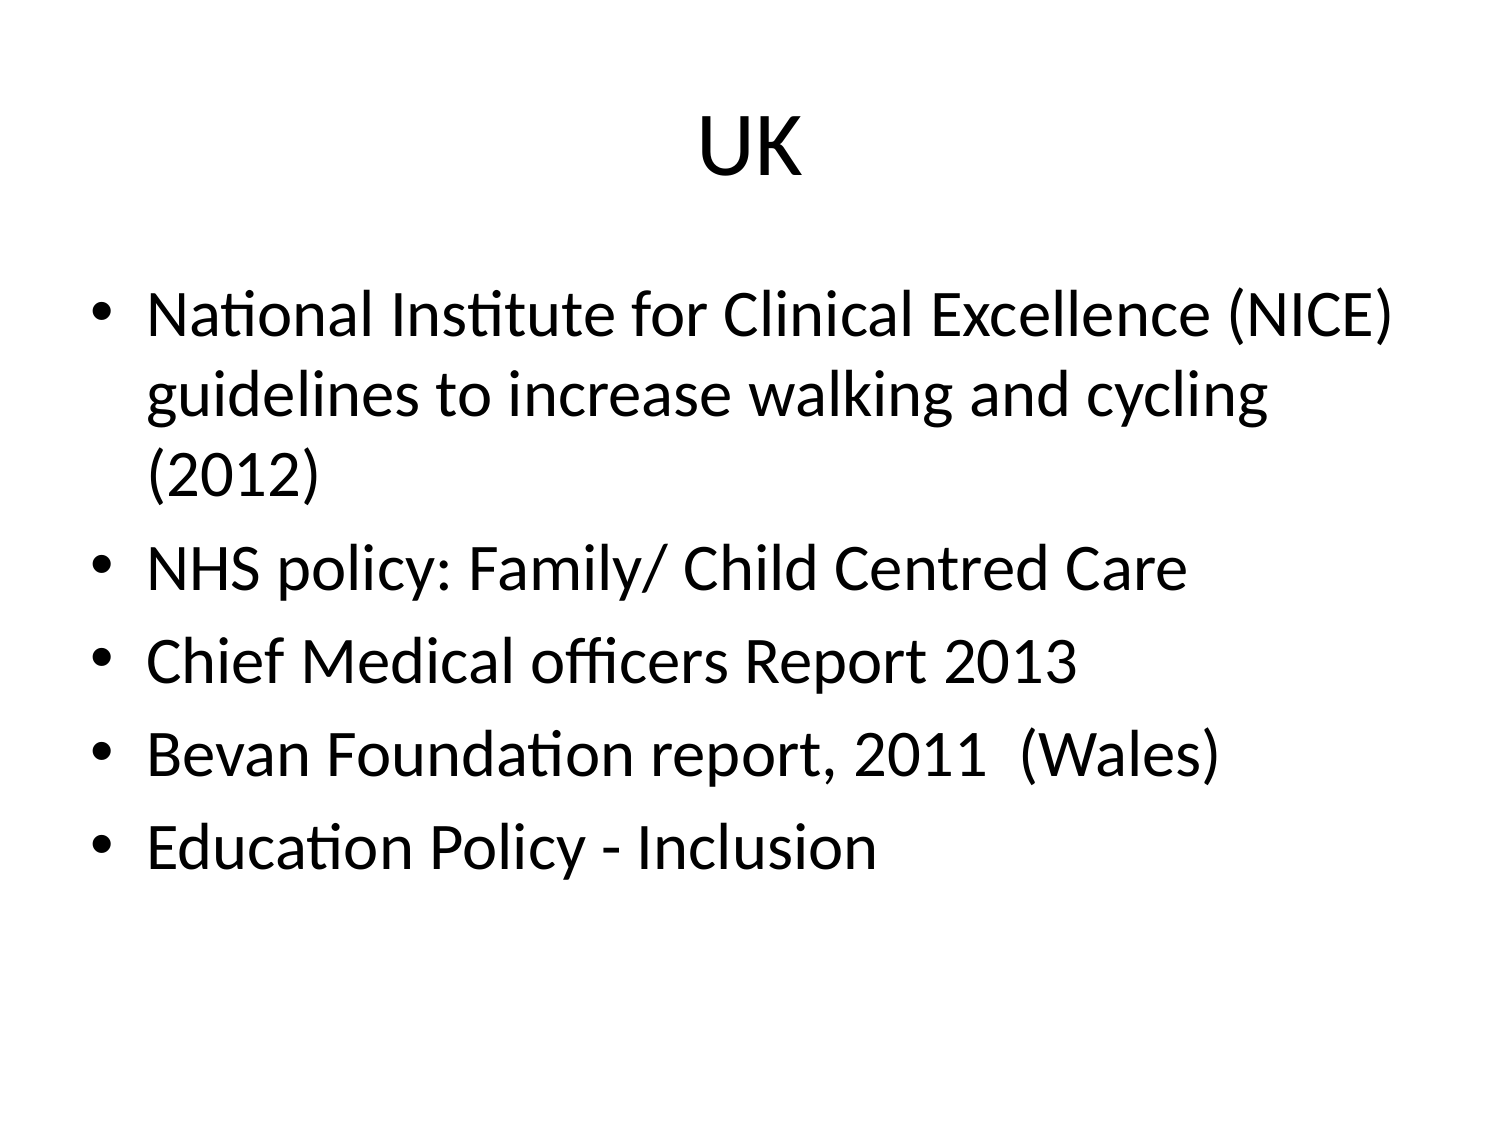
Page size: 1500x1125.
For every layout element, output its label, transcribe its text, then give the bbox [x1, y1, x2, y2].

list National Institute for Clinical Excellence (NICE) guidelines to increase walking and cycling (2012) NHS policy: Family/ Child Centred Care Chief Medical officers Report 2013 Bevan Foundation report, 2011 (Wales) Education Policy - Inclusion [75, 262, 1425, 1094]
title UK [75, 45, 1425, 233]
